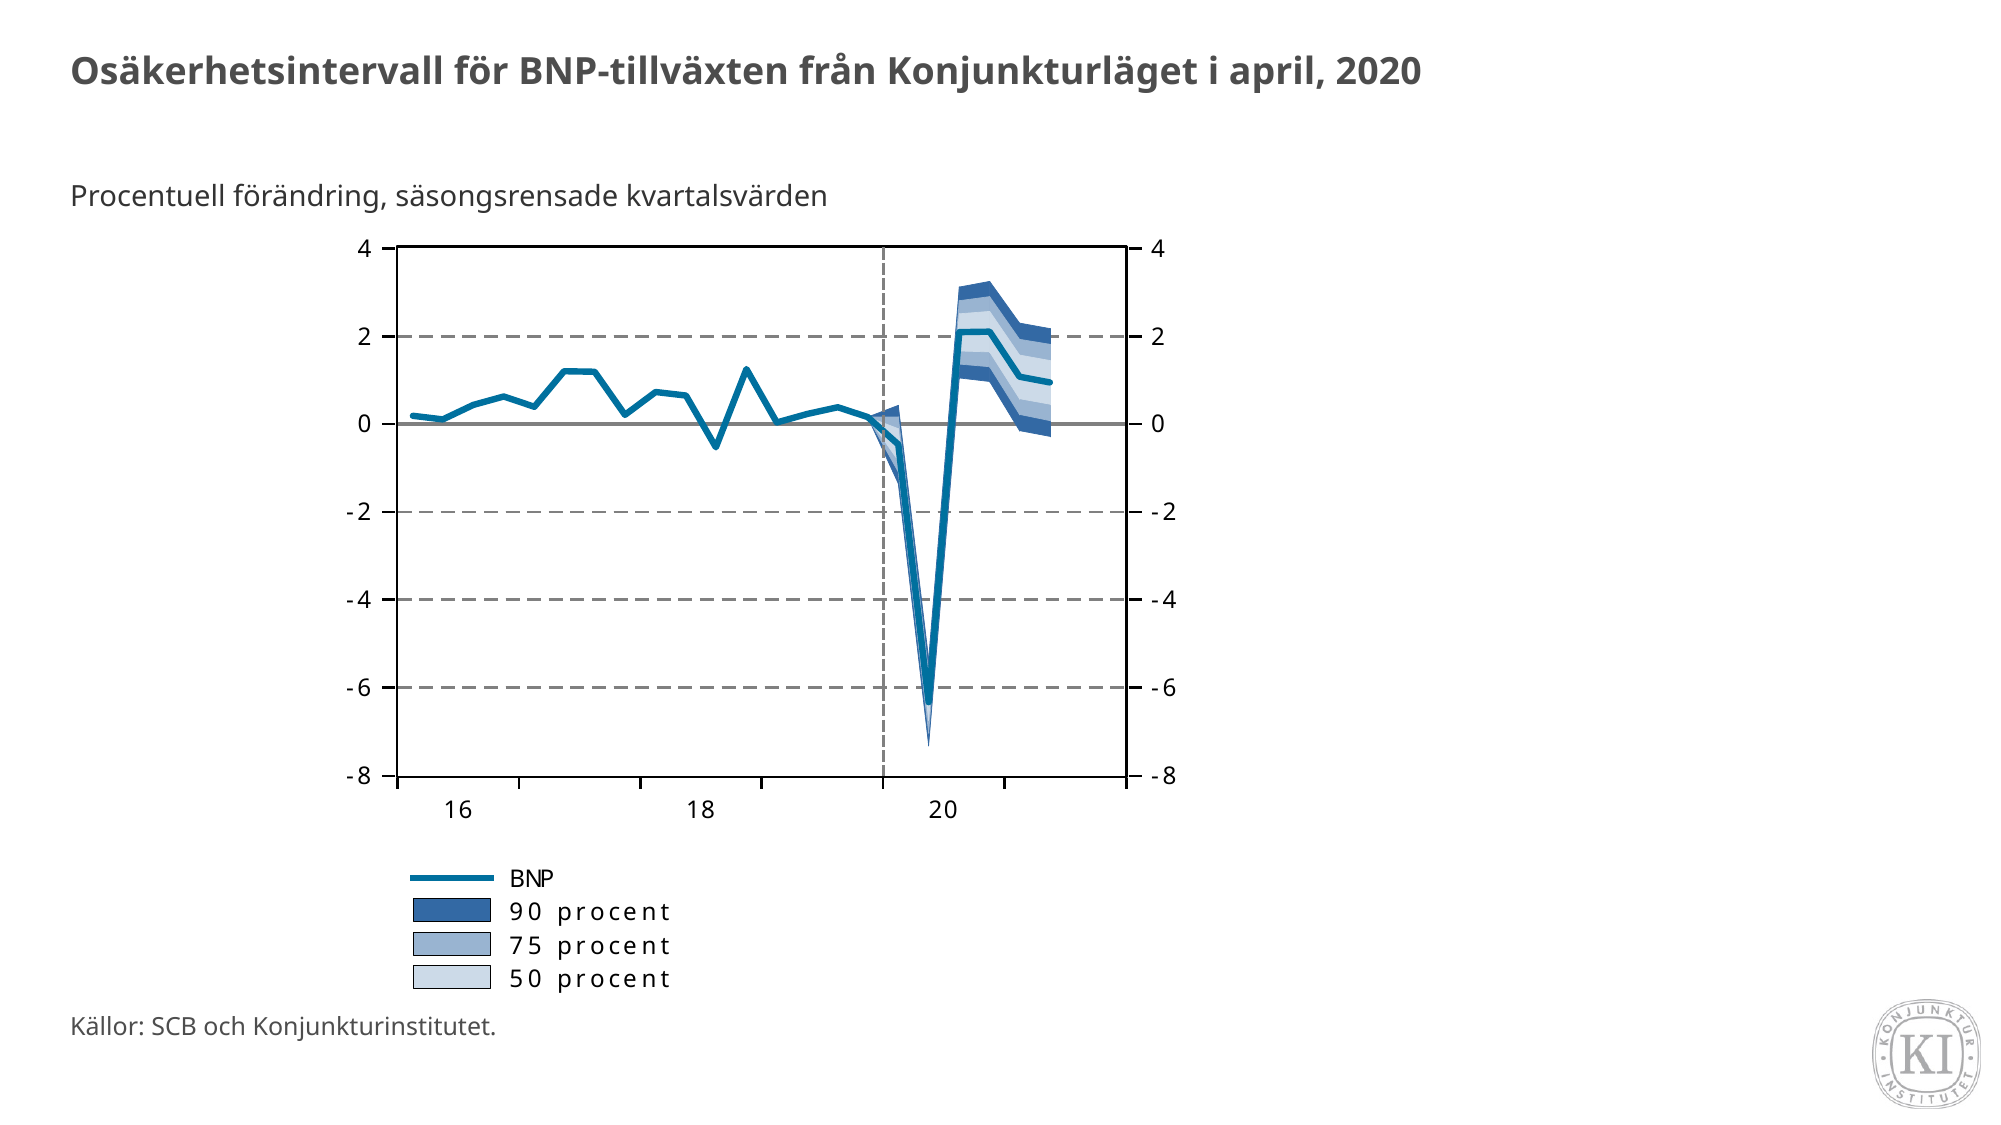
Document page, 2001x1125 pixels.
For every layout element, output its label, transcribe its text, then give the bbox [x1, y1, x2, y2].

title Osäkerhetsintervall för BNP-tillväxten från Konjunkturläget i april, 2020 [55, 45, 1476, 128]
picture [1872, 999, 1981, 1109]
subtitle Källor: SCB och Konjunkturinstitutet. [55, 1003, 1476, 1106]
list Procentuell förändring, säsongsrensade kvartalsvärden [55, 137, 1476, 220]
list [346, 232, 1184, 1001]
